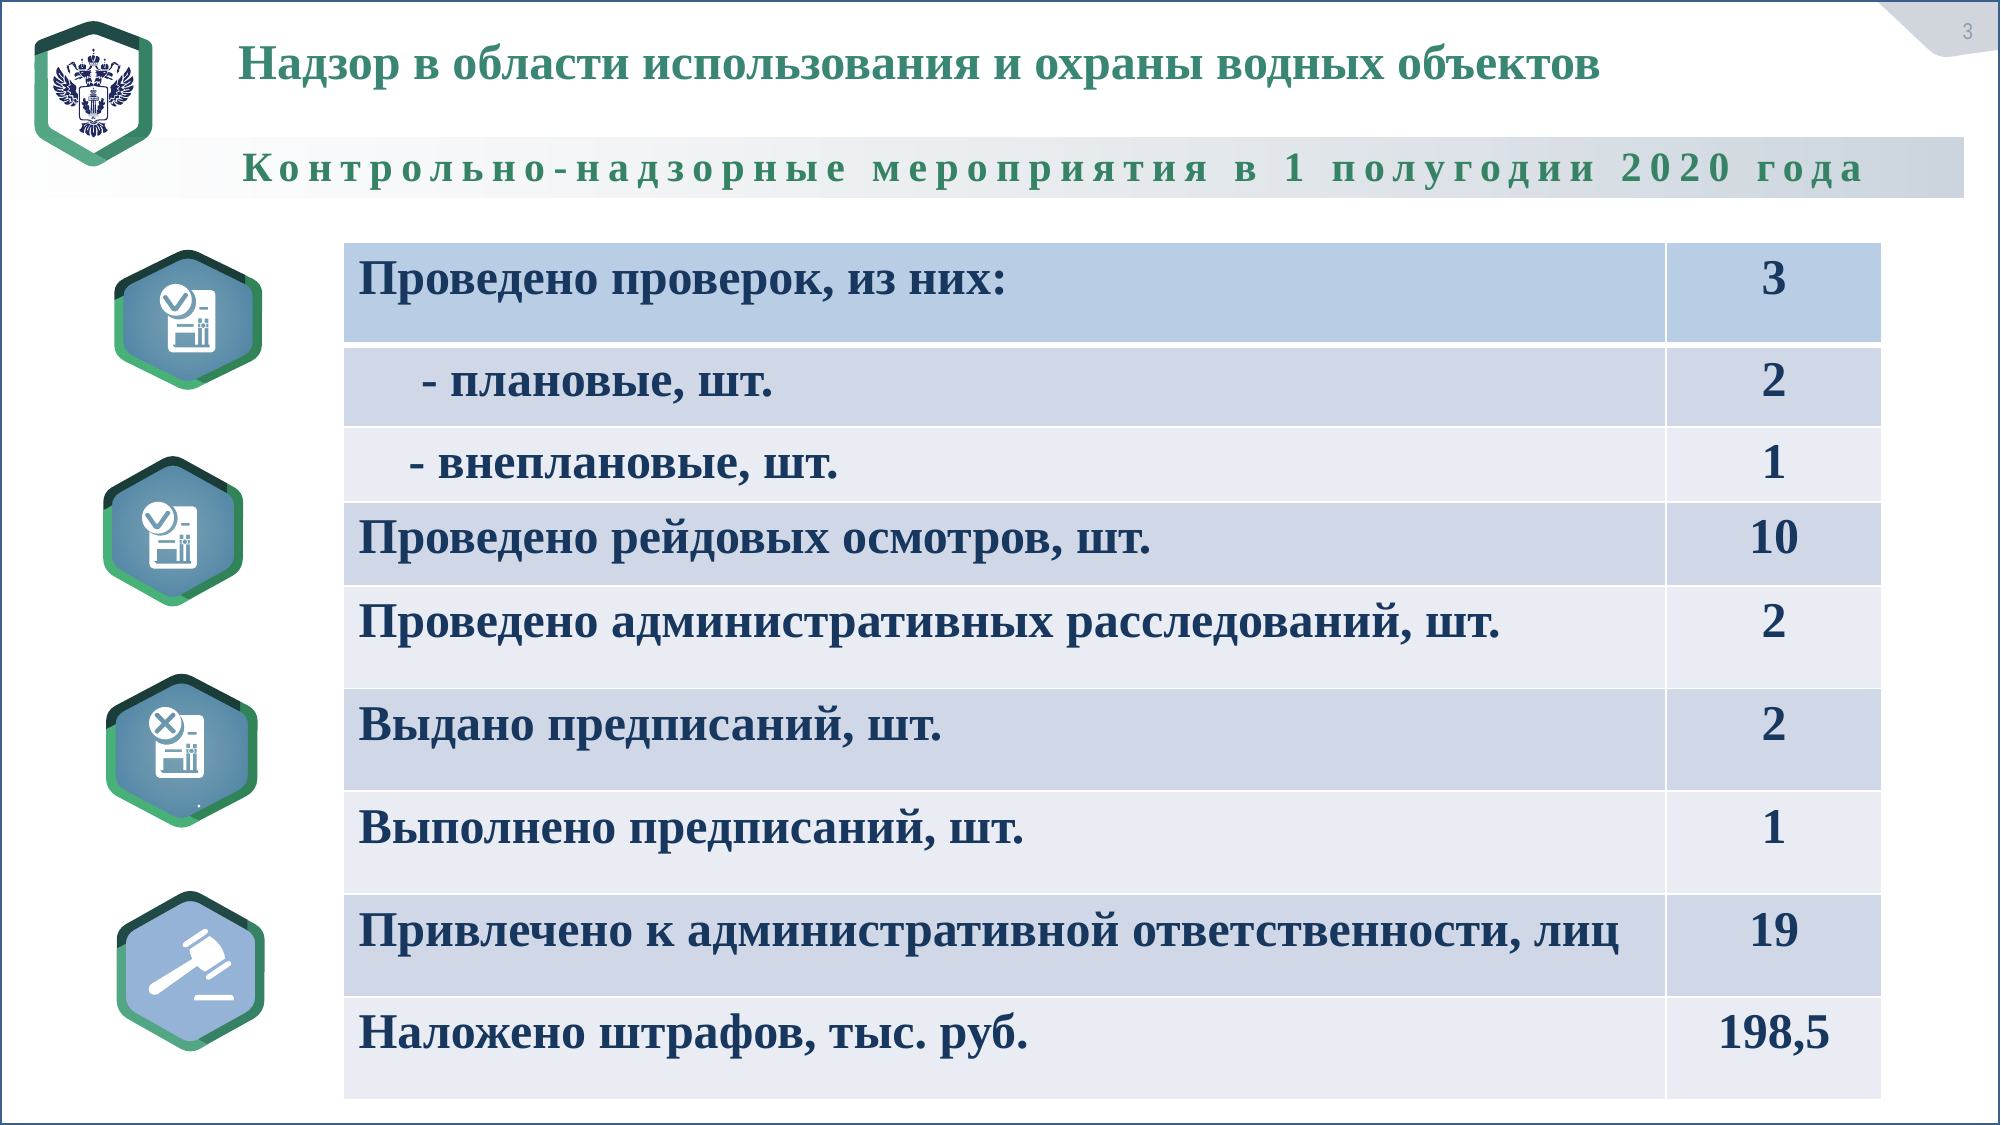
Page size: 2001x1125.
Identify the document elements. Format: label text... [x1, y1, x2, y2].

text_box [113, 248, 263, 391]
table_cell Привлечено к административной ответственности, лиц [344, 895, 1665, 996]
table_cell 19 [1667, 895, 1881, 996]
table_cell 10 [1667, 503, 1881, 585]
slide_number 3 [1506, 0, 1973, 60]
table_cell Выполнено предписаний, шт. [344, 792, 1665, 893]
table_cell - внеплановые, шт. [344, 428, 1665, 501]
table_cell 2 [1667, 348, 1881, 426]
table_cell Проведено рейдовых осмотров, шт. [344, 503, 1665, 585]
table_cell - плановые, шт. [344, 348, 1665, 426]
table_cell Проведено административных расследований, шт. [344, 587, 1665, 688]
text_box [0, 137, 1965, 236]
table_header Проведено проверок, из них: [344, 247, 1665, 342]
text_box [148, 706, 201, 808]
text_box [105, 672, 258, 829]
table_cell Наложено штрафов, тыс. руб. [344, 998, 1665, 1099]
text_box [116, 889, 265, 1053]
table_cell 1 [1667, 428, 1881, 501]
table_cell 198,5 [1667, 998, 1881, 1099]
table_cell 1 [1667, 792, 1881, 893]
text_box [34, 20, 153, 135]
table_cell Выдано предписаний, шт. [344, 689, 1665, 790]
text_box [0, 0, 2000, 1125]
table_cell 2 [1667, 689, 1881, 790]
table_cell 2 [1667, 587, 1881, 688]
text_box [102, 454, 244, 608]
table_header 3 [1667, 247, 1881, 342]
text_box Надзор в области использования и охраны водных объектов [221, 43, 1646, 98]
